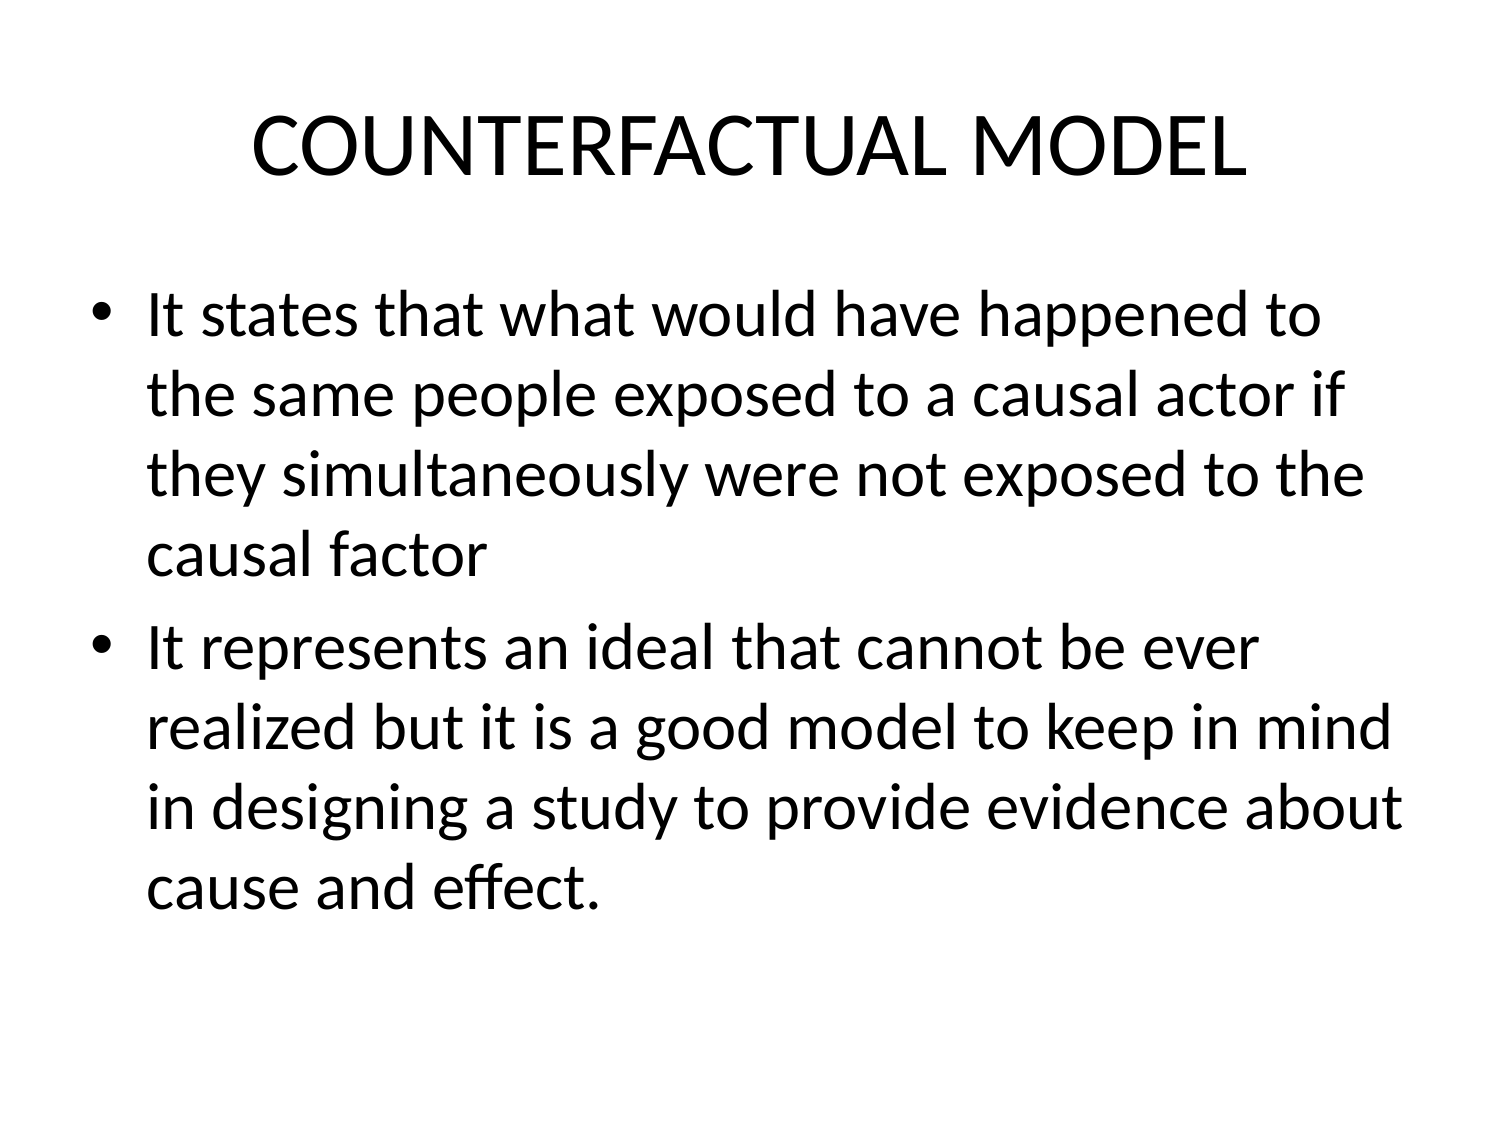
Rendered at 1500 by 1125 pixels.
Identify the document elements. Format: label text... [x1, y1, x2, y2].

list It states that what would have happened to the same people exposed to a causal actor if they simultaneously were not exposed to the causal factor It represents an ideal that cannot be ever realized but it is a good model to keep in mind in designing a study to provide evidence about cause and effect. [75, 262, 1425, 1005]
title COUNTERFACTUAL MODEL [75, 45, 1425, 233]
